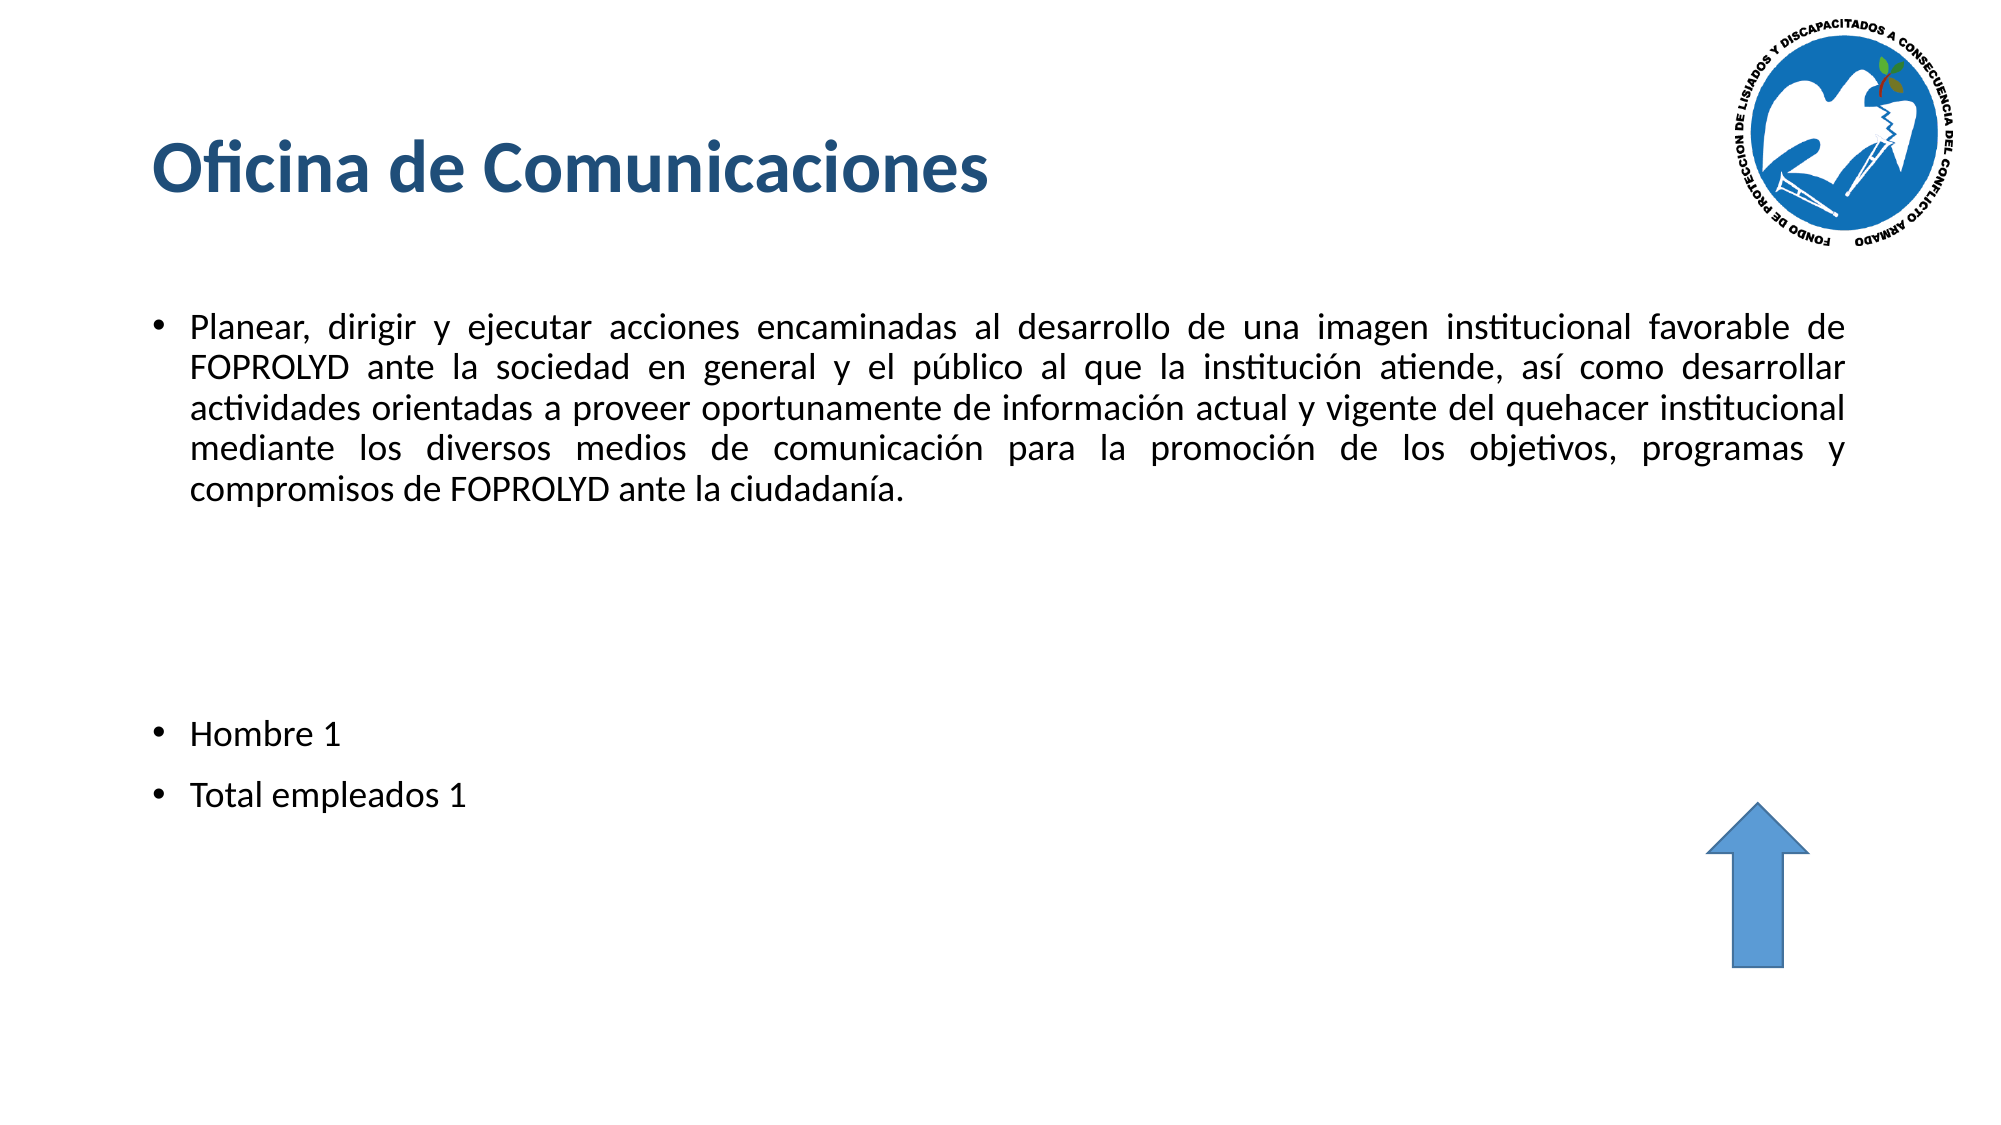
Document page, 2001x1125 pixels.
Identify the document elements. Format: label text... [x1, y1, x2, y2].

title Oficina de Comunicaciones [137, 59, 1863, 278]
list Planear, dirigir y ejecutar acciones encaminadas al desarrollo de una imagen institucional favorable de FOPROLYD ante la sociedad en general y el público al que la institución atiende, así como desarrollar actividades orientadas a proveer oportunamente de información actual y vigente del quehacer institucional mediante los diversos medios de comunicación para la promoción de los objetivos, programas y compromisos de FOPROLYD ante la ciudadanía. Hombre 1 Total empleados 1 [137, 299, 1863, 1014]
picture [1735, 19, 1953, 246]
text_box [1705, 801, 1811, 969]
